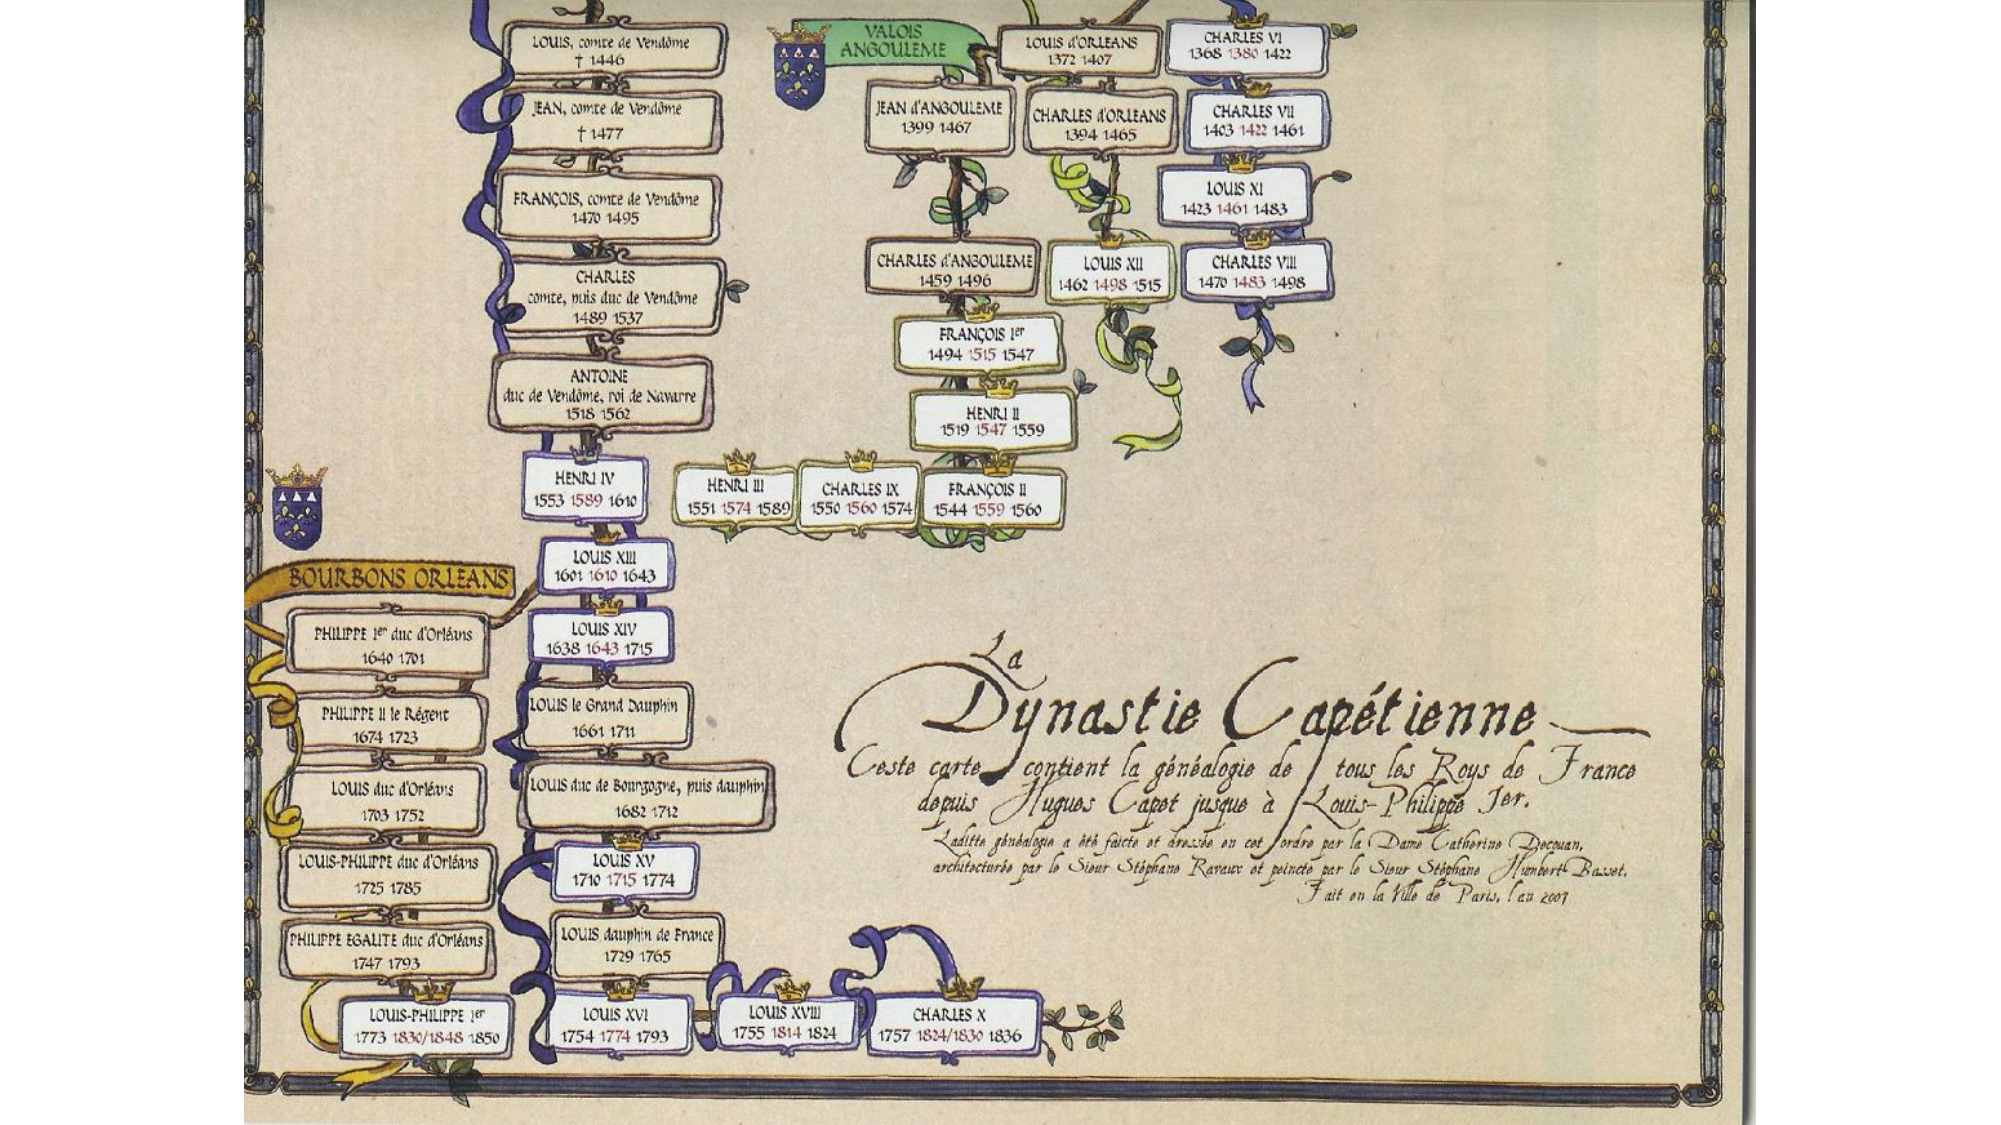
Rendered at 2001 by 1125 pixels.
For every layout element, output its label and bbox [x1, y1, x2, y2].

picture [244, 0, 1756, 1125]
